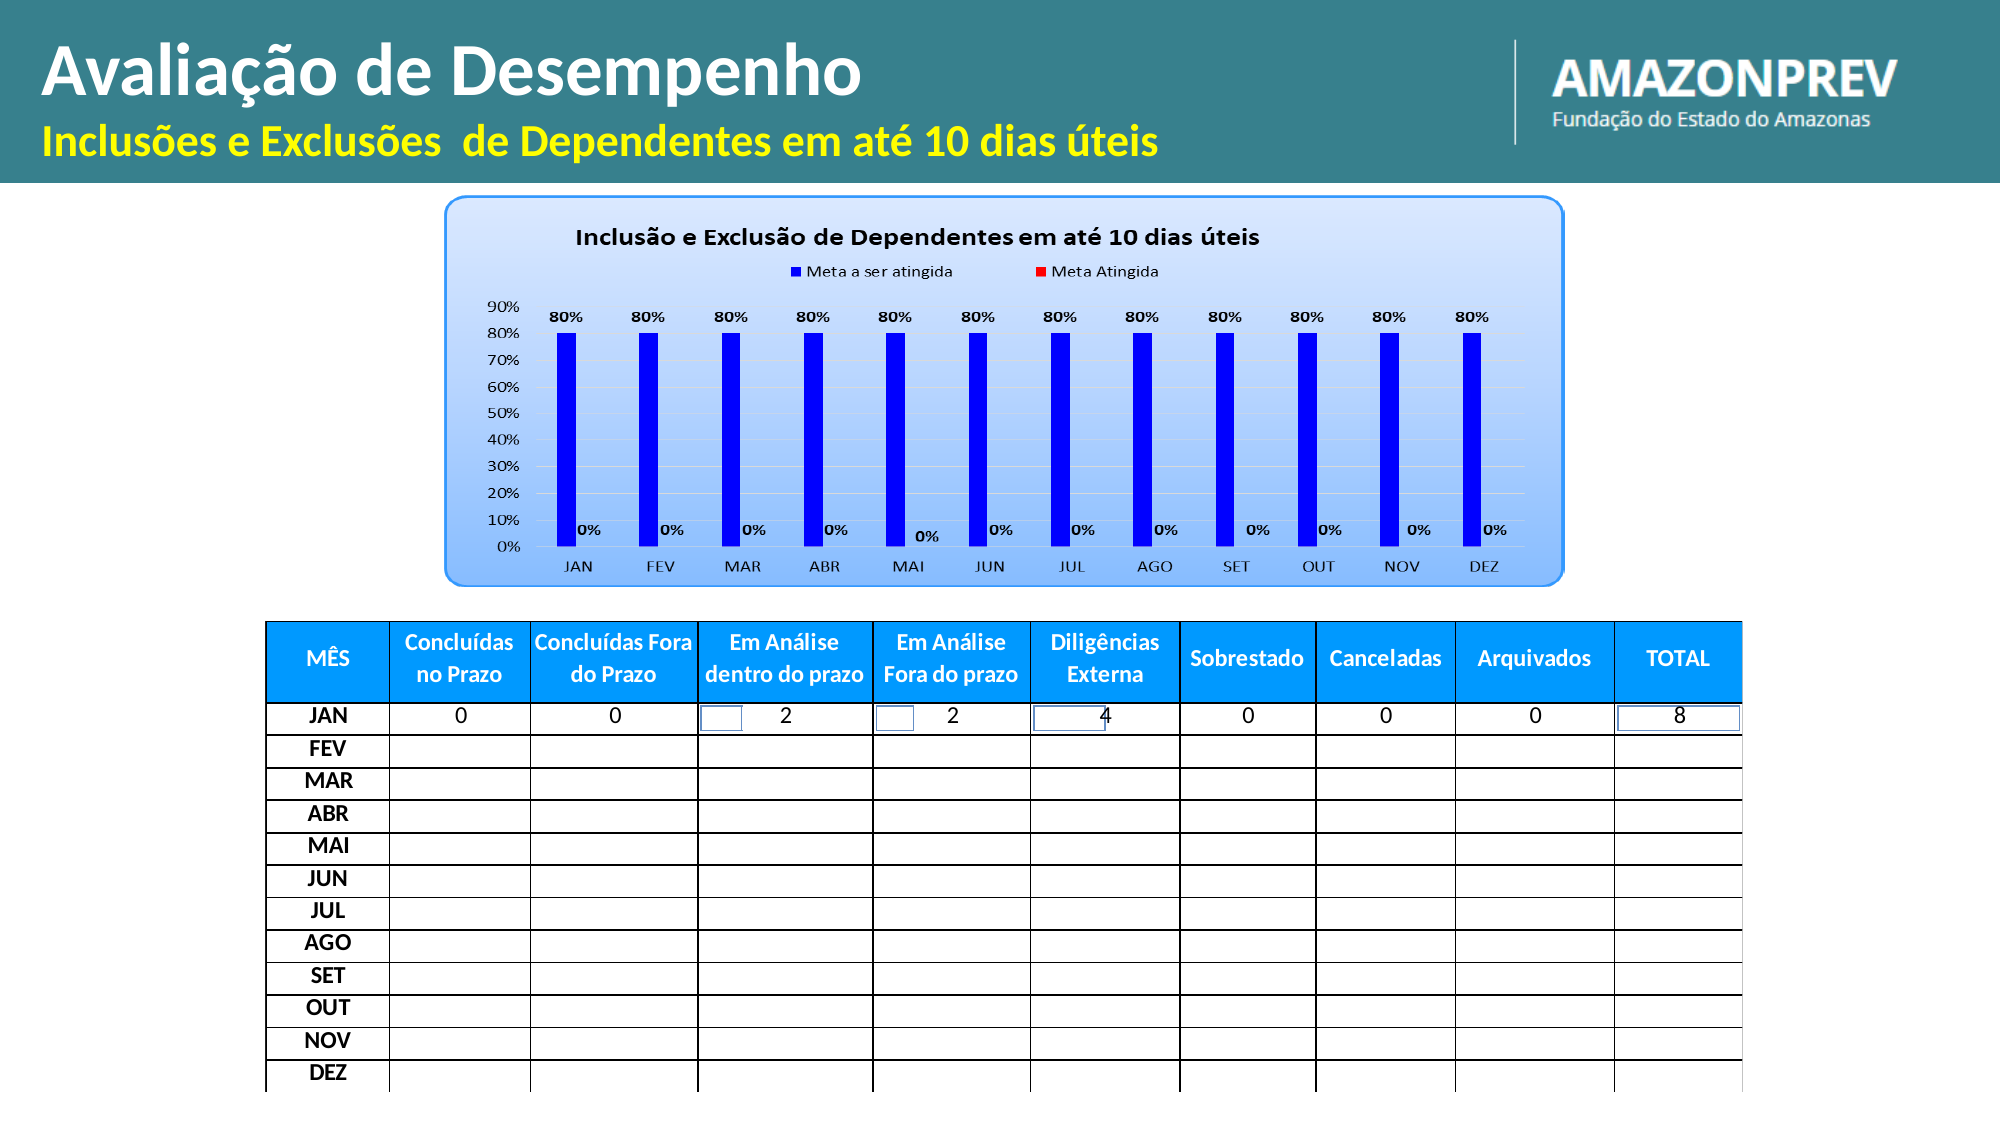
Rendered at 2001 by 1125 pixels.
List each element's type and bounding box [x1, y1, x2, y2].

text_box [0, 0, 2000, 183]
picture [265, 620, 1744, 1094]
picture [444, 195, 1565, 587]
